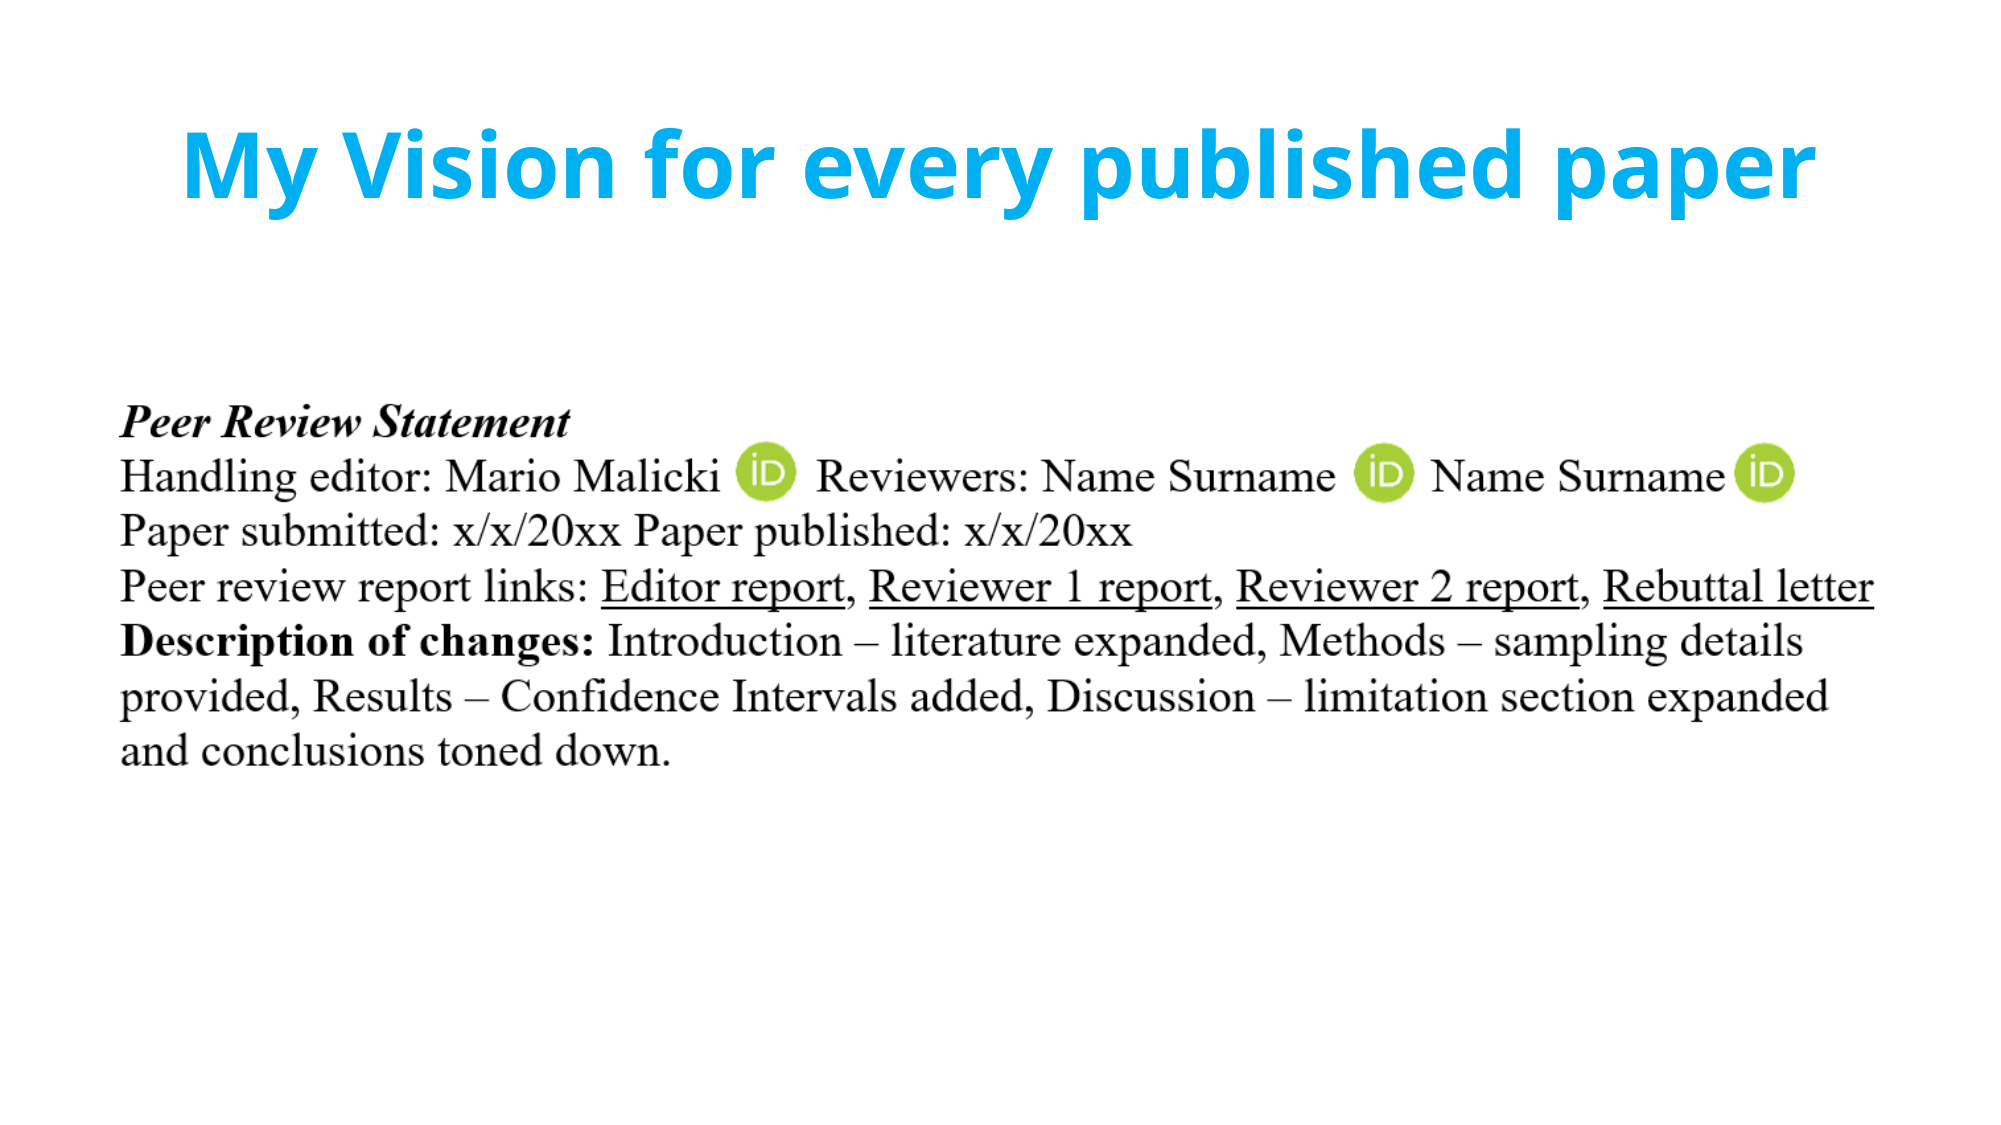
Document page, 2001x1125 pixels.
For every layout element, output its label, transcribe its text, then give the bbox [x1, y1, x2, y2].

title My Vision for every published paper [137, 59, 1863, 278]
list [53, 330, 1910, 795]
